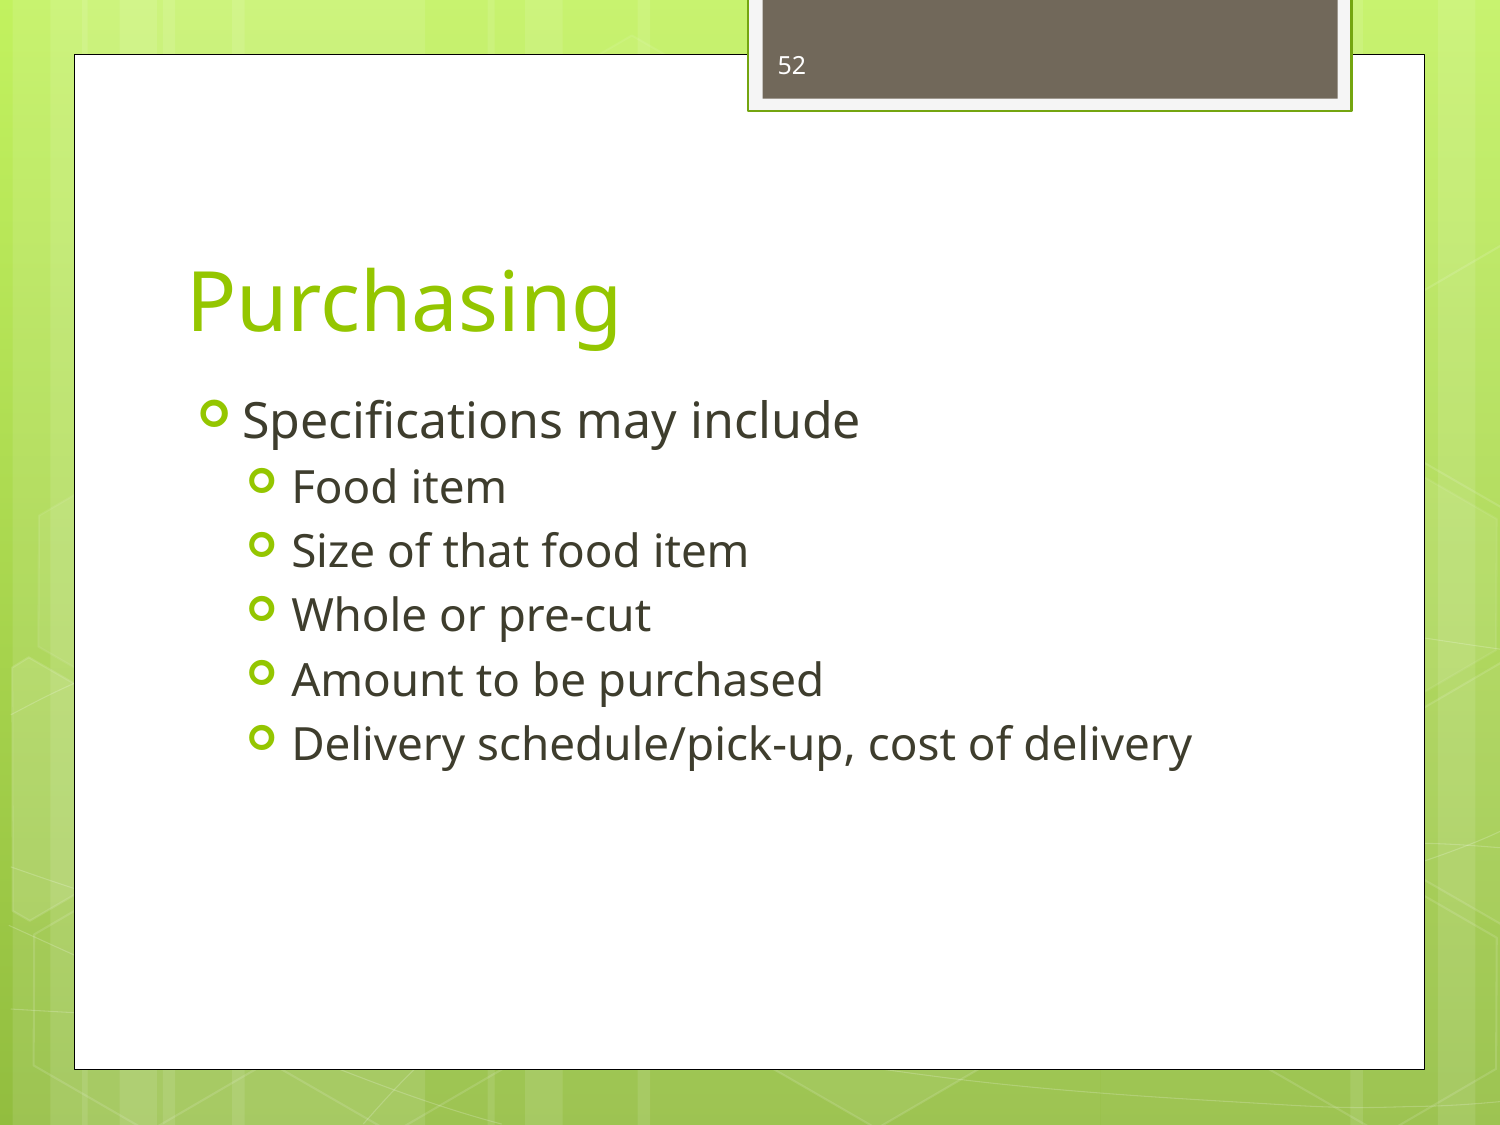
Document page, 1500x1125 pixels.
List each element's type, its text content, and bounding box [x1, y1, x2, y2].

list Specifications may include Food item Size of that food item Whole or pre-cut Amount to be purchased Delivery schedule/pick-up, cost of delivery [171, 381, 1283, 957]
slide_number 52 [762, 36, 982, 97]
title Purchasing [171, 168, 1324, 357]
